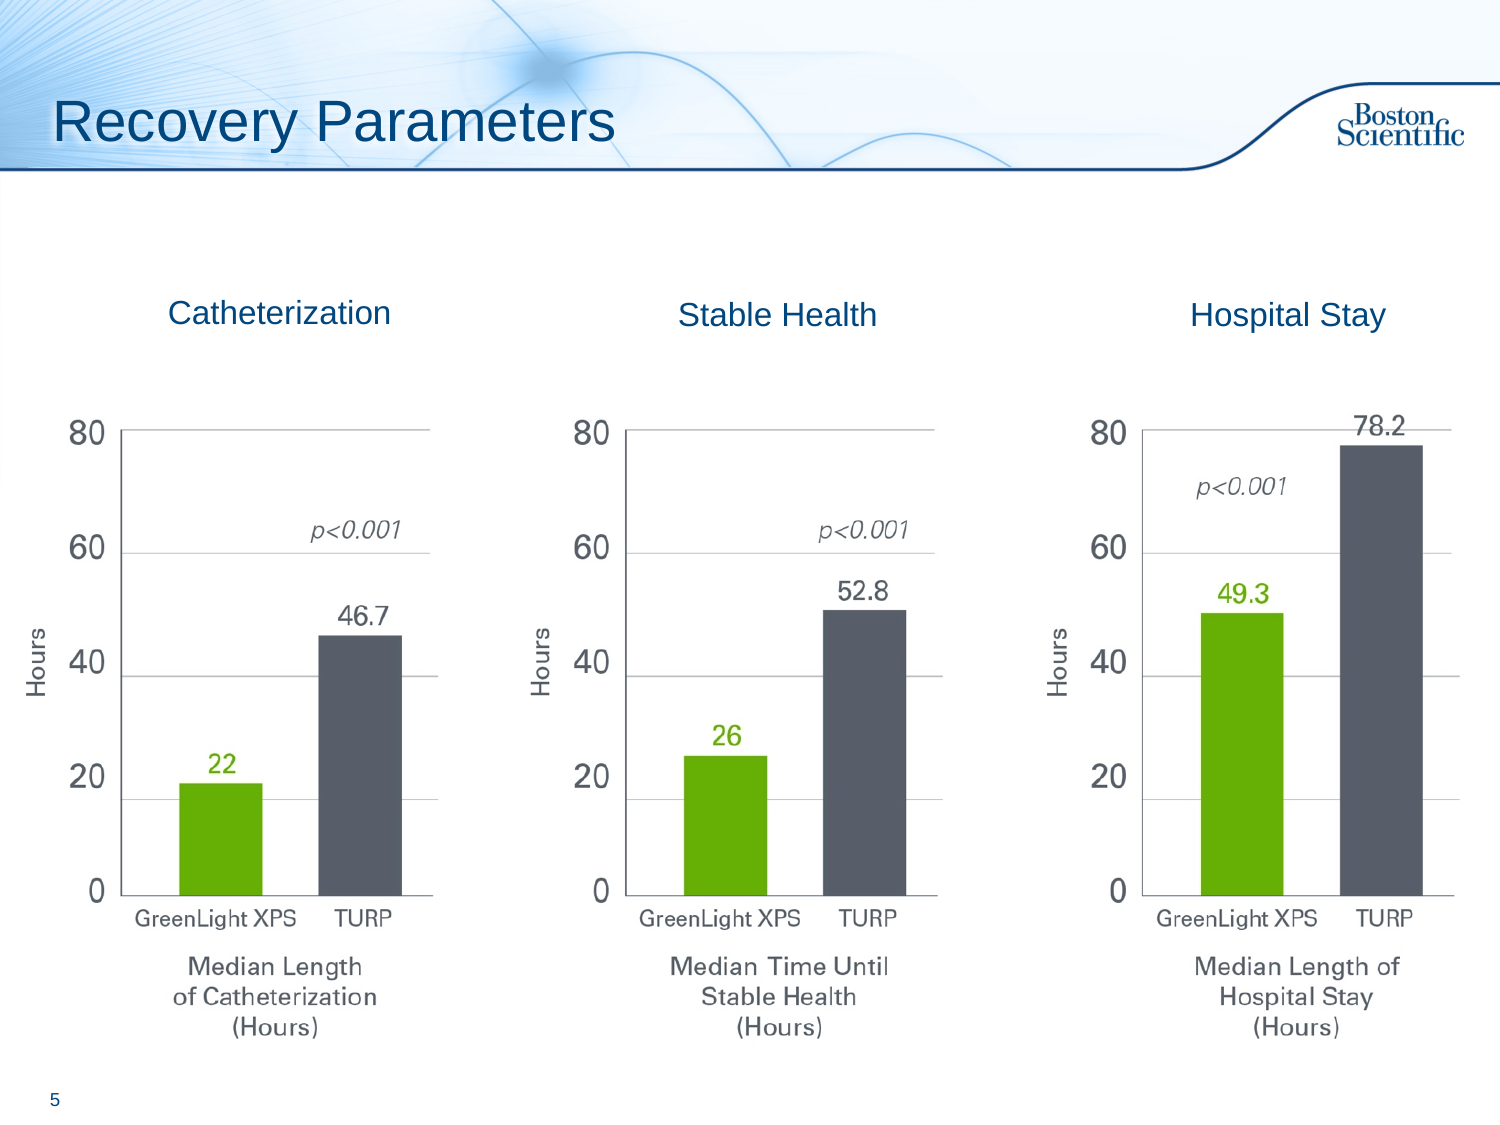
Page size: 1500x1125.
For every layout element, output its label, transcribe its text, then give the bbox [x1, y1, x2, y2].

picture [0, 0, 1500, 1125]
title Recovery Parameters [37, 24, 1113, 161]
text_box Stable Health [620, 285, 936, 340]
text_box Hospital Stay [1132, 285, 1444, 341]
text_box Catheterization [114, 283, 446, 339]
